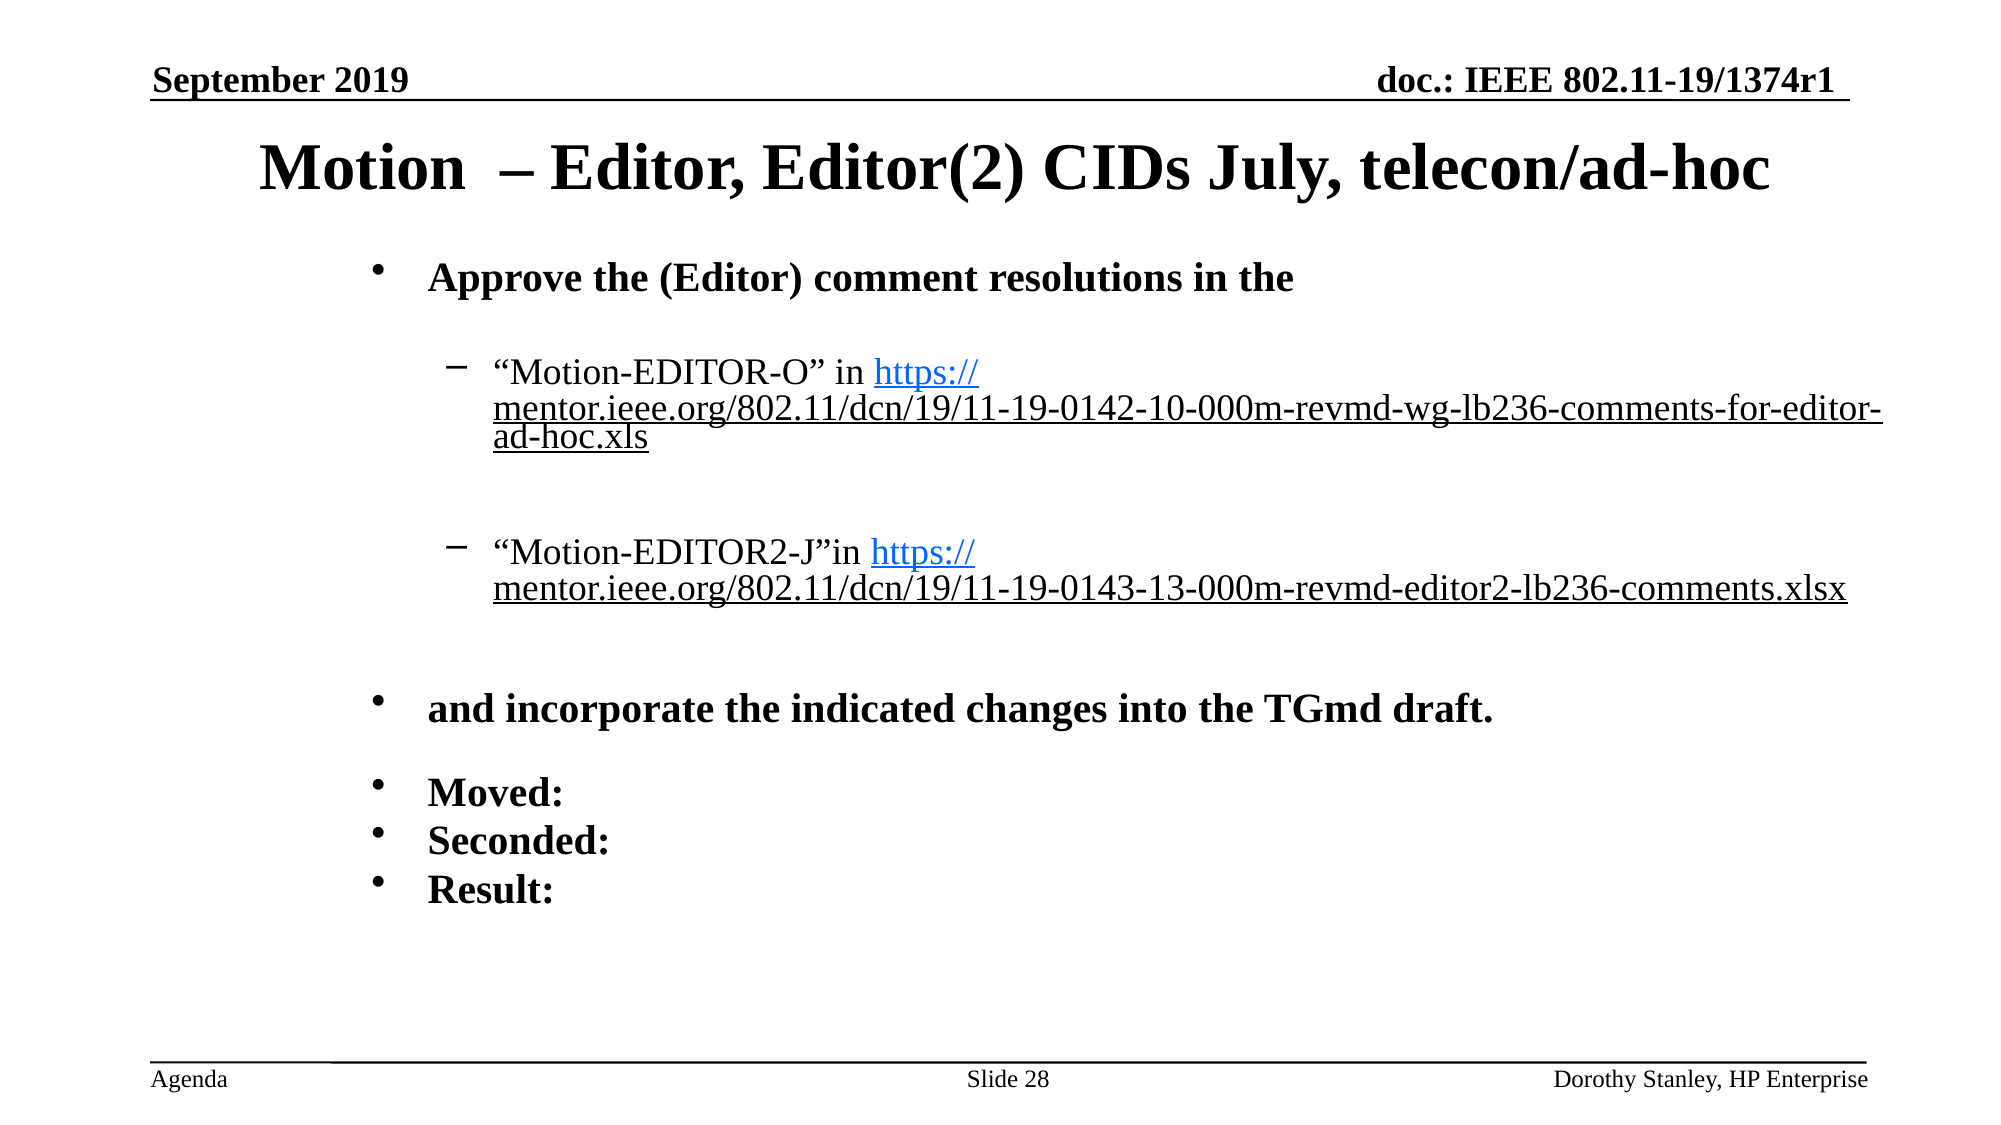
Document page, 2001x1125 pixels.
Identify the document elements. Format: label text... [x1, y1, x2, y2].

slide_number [152, 54, 567, 100]
slide_number Slide 28 [966, 1062, 1051, 1093]
footer Dorothy Stanley, HP Enterprise [1549, 1062, 1869, 1093]
title Motion – Editor, Editor(2) CIDs July, telecon/ad-hoc [200, 75, 1850, 250]
list Approve the (Editor) comment resolutions in the “Motion-EDITOR-O” in https://mentor.ieee.org/802.11/dcn/19/11-19-0142-10-000m-revmd-wg-lb236-comments-for-editor-ad-hoc.xls “Motion-EDITOR2-J”in https://mentor.ieee.org/802.11/dcn/19/11-19-0143-13-000m-revmd-editor2-lb236-comments.xlsx and incorporate the indicated changes into the TGmd draft. Moved: Seconded: Result: [356, 251, 1911, 1002]
